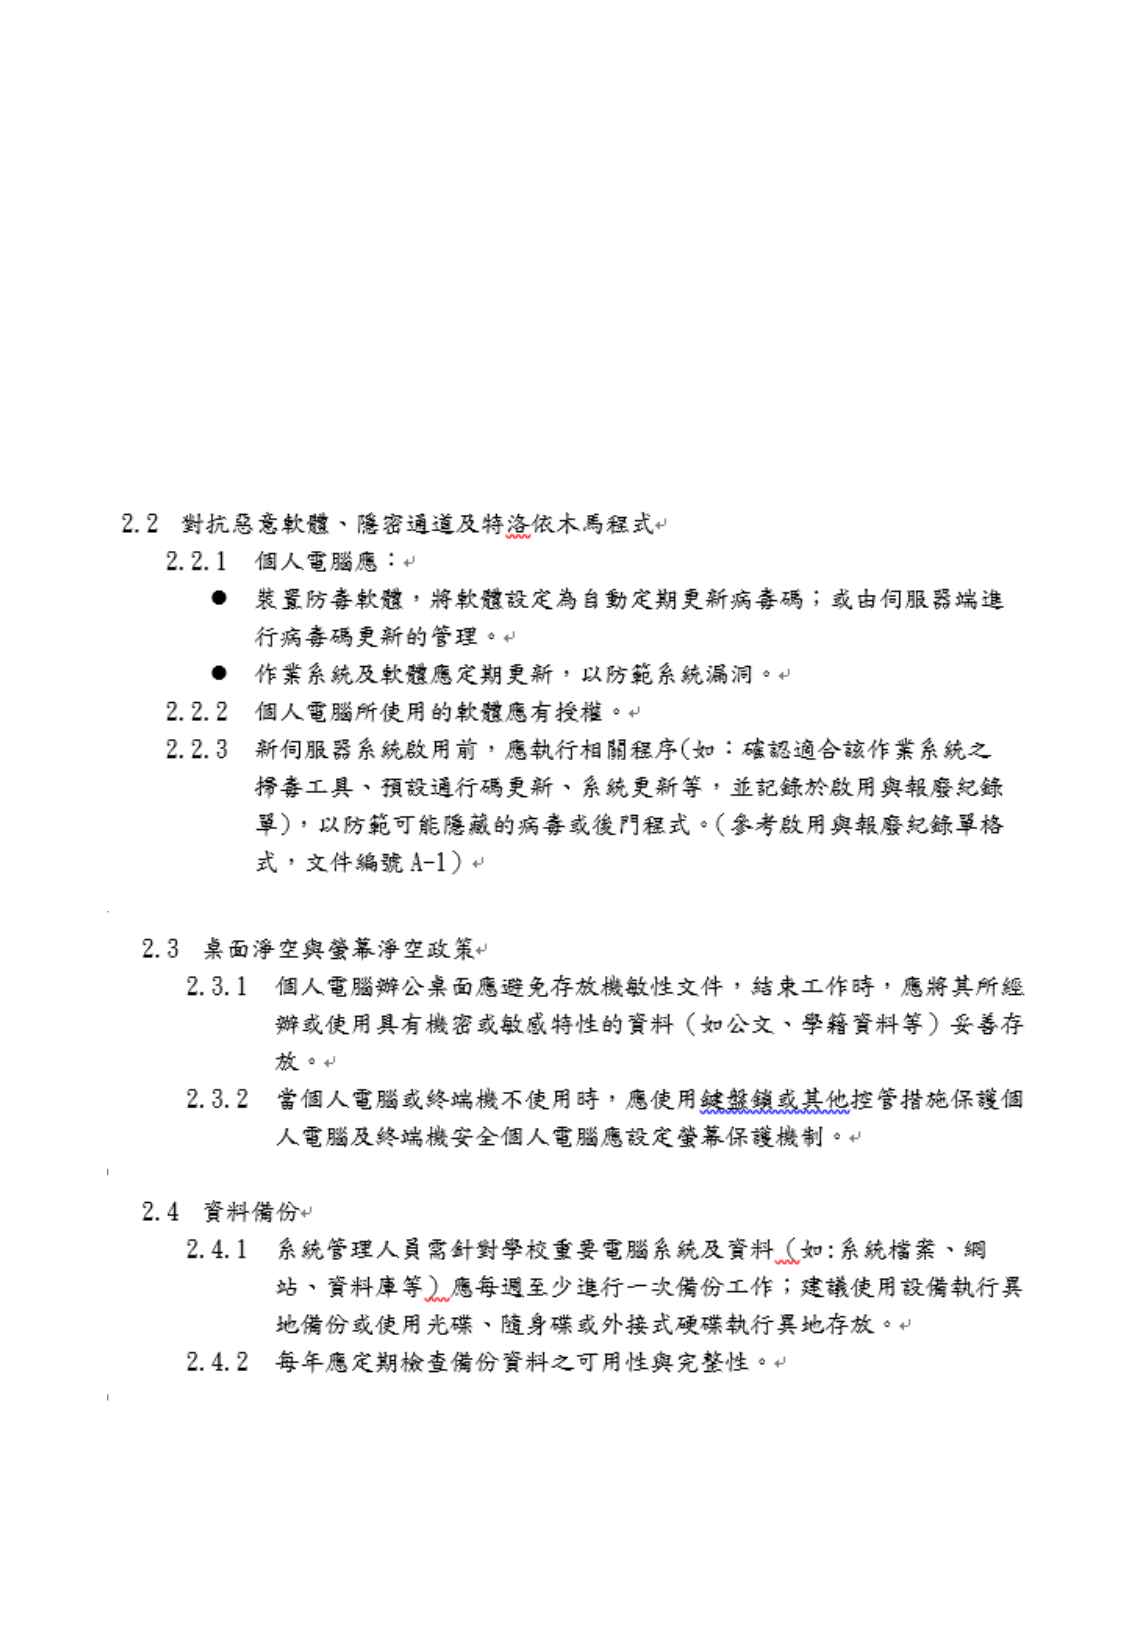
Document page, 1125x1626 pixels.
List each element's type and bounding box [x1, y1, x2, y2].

picture [99, 492, 1043, 898]
picture [106, 911, 1059, 1407]
